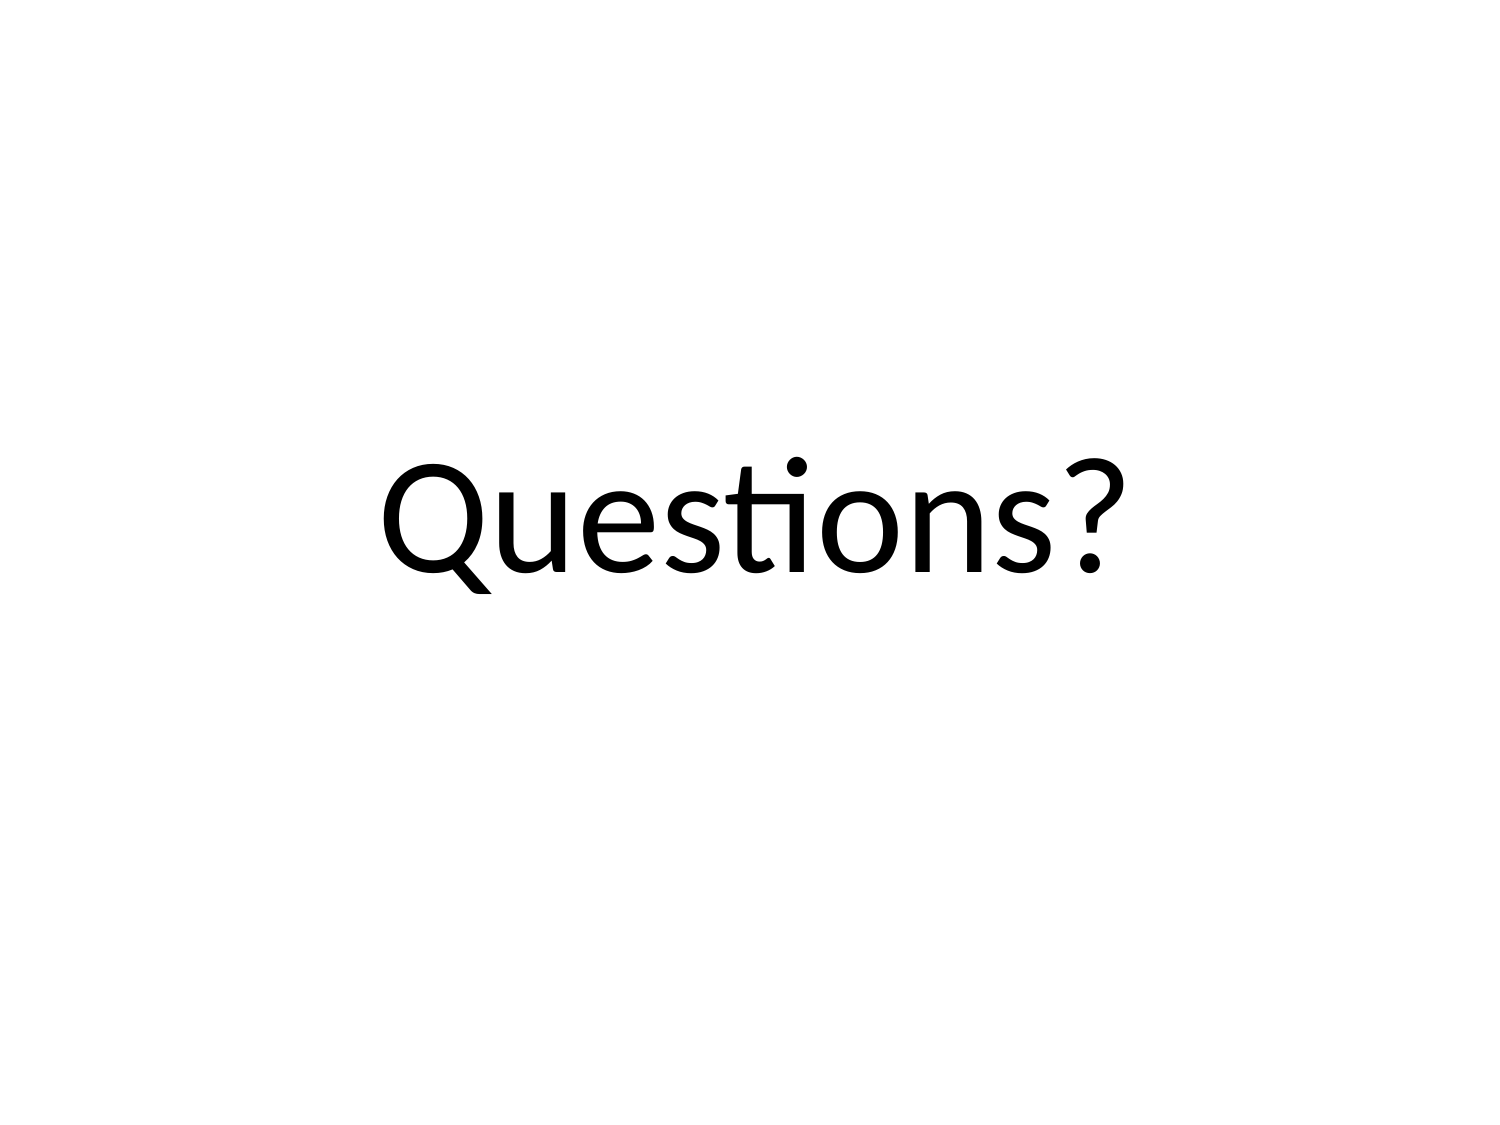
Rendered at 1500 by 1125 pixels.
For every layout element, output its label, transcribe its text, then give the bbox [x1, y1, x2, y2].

title Questions? [75, 387, 1438, 625]
